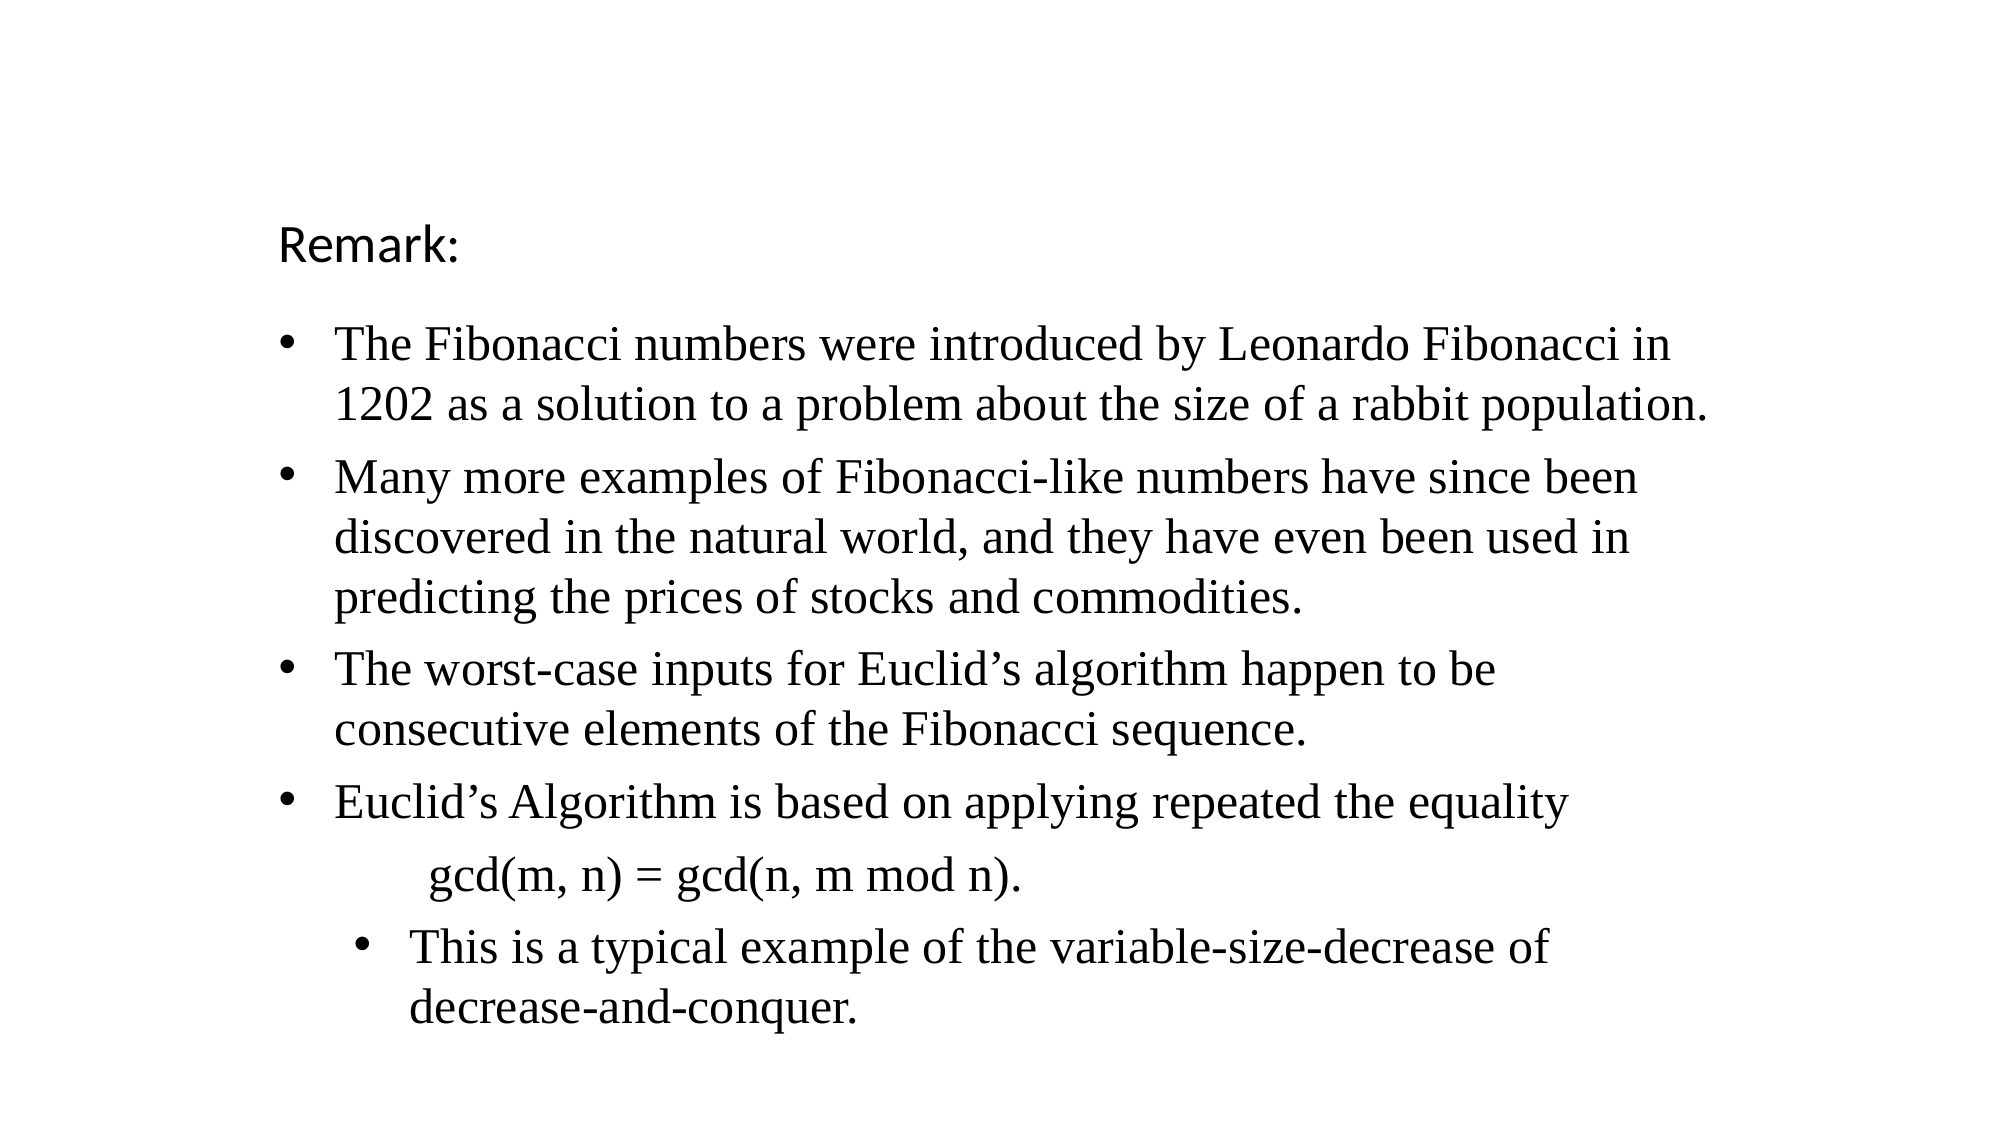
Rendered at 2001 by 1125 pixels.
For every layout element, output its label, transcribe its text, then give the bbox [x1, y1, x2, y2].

text_box Remark: The Fibonacci numbers were introduced by Leonardo Fibonacci in 1202 as a solution to a problem about the size of a rabbit population. Many more examples of Fibonacci-like numbers have since been discovered in the natural world, and they have even been used in predicting the prices of stocks and commodities. The worst-case inputs for Euclid’s algorithm happen to be consecutive elements of the Fibonacci sequence. Euclid’s Algorithm is based on applying repeated the equality gcd(m, n) = gcd(n, m mod n). This is a typical example of the variable-size-decrease of decrease-and-conquer. [263, 201, 1737, 1041]
